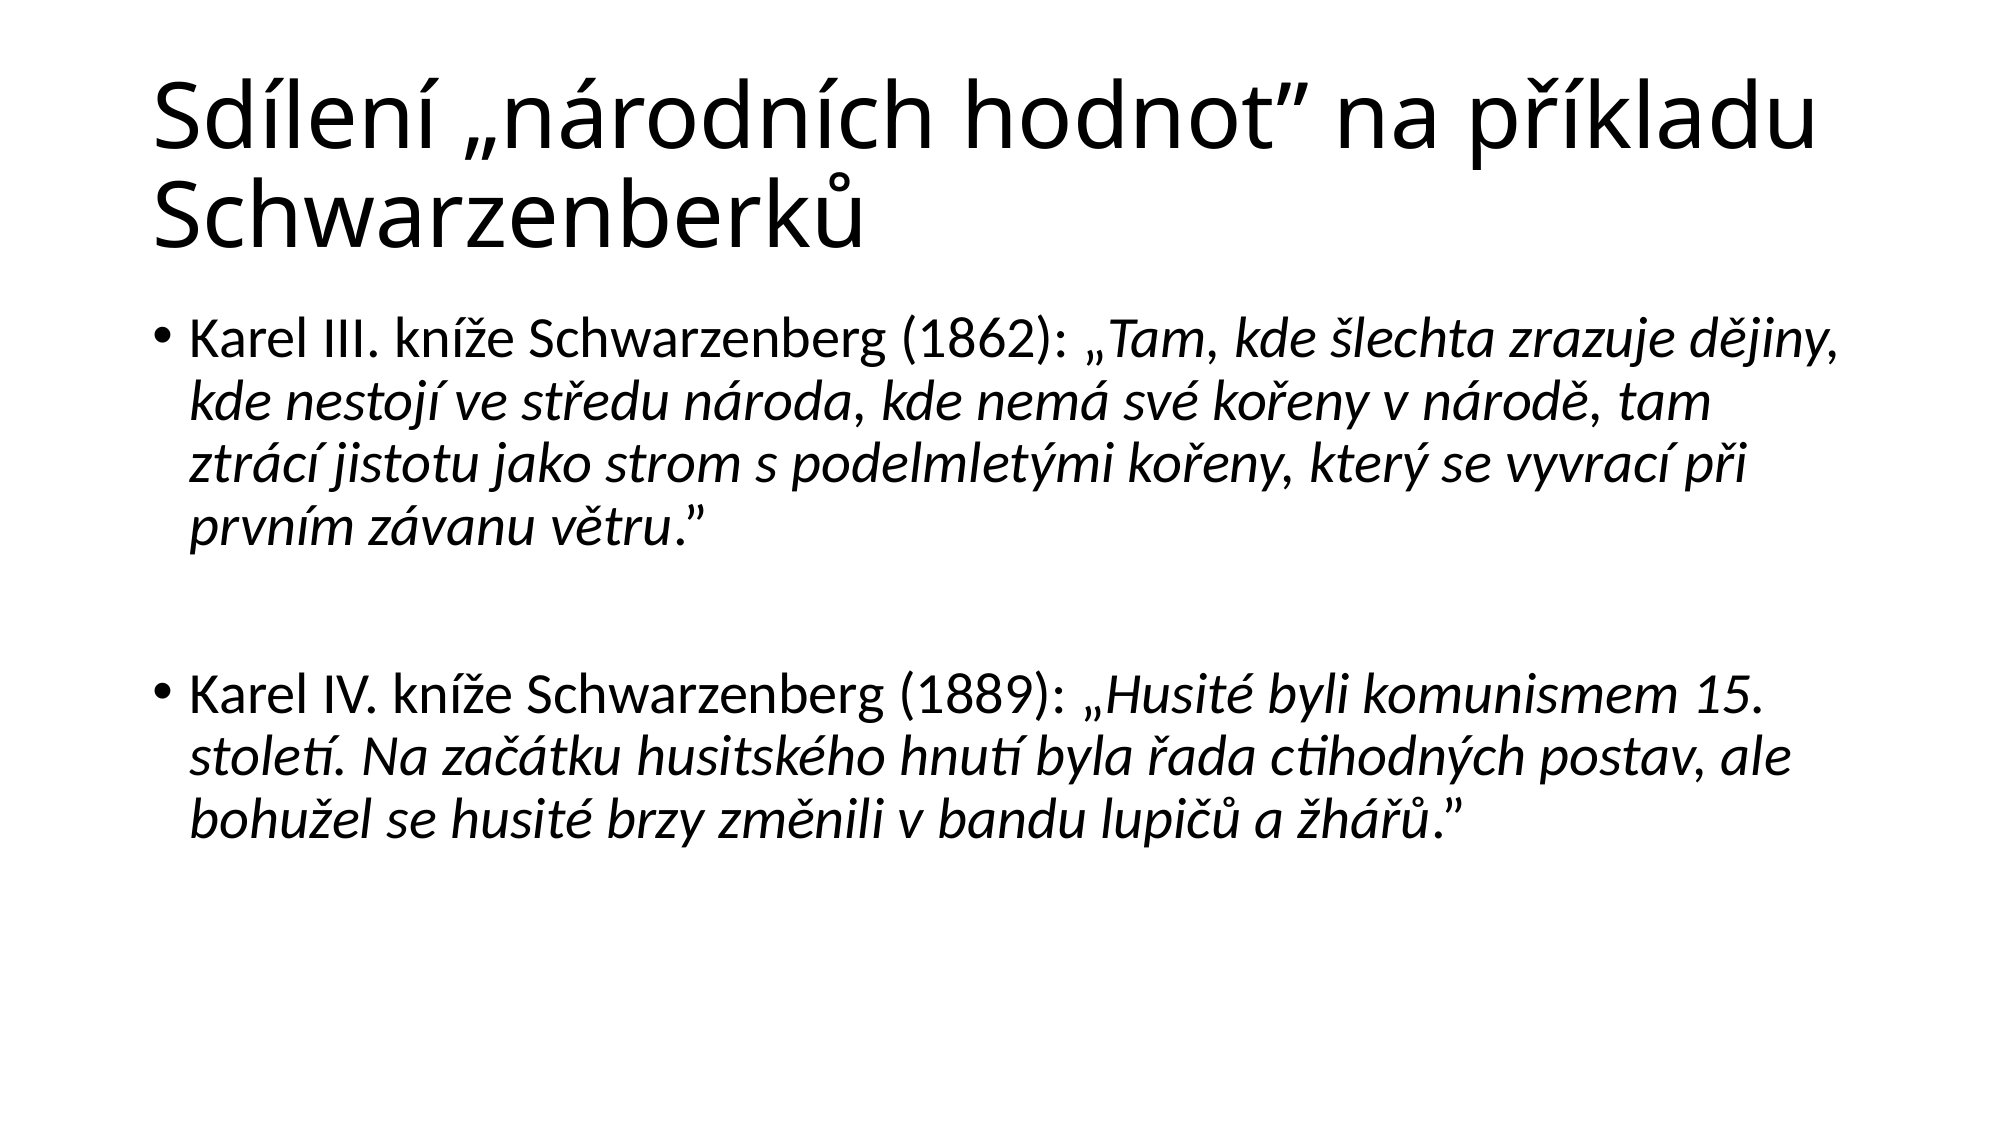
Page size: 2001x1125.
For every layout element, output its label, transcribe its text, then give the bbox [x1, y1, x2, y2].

list Karel III. kníže Schwarzenberg (1862): „Tam, kde šlechta zrazuje dějiny, kde nestojí ve středu národa, kde nemá své kořeny v národě, tam ztrácí jistotu jako strom s podelmletými kořeny, který se vyvrací při prvním závanu větru.” Karel IV. kníže Schwarzenberg (1889): „Husité byli komunismem 15. století. Na začátku husitského hnutí byla řada ctihodných postav, ale bohužel se husité brzy změnili v bandu lupičů a žhářů.” [137, 299, 1863, 1014]
title Sdílení „národních hodnot” na příkladu Schwarzenberků [137, 59, 1863, 278]
